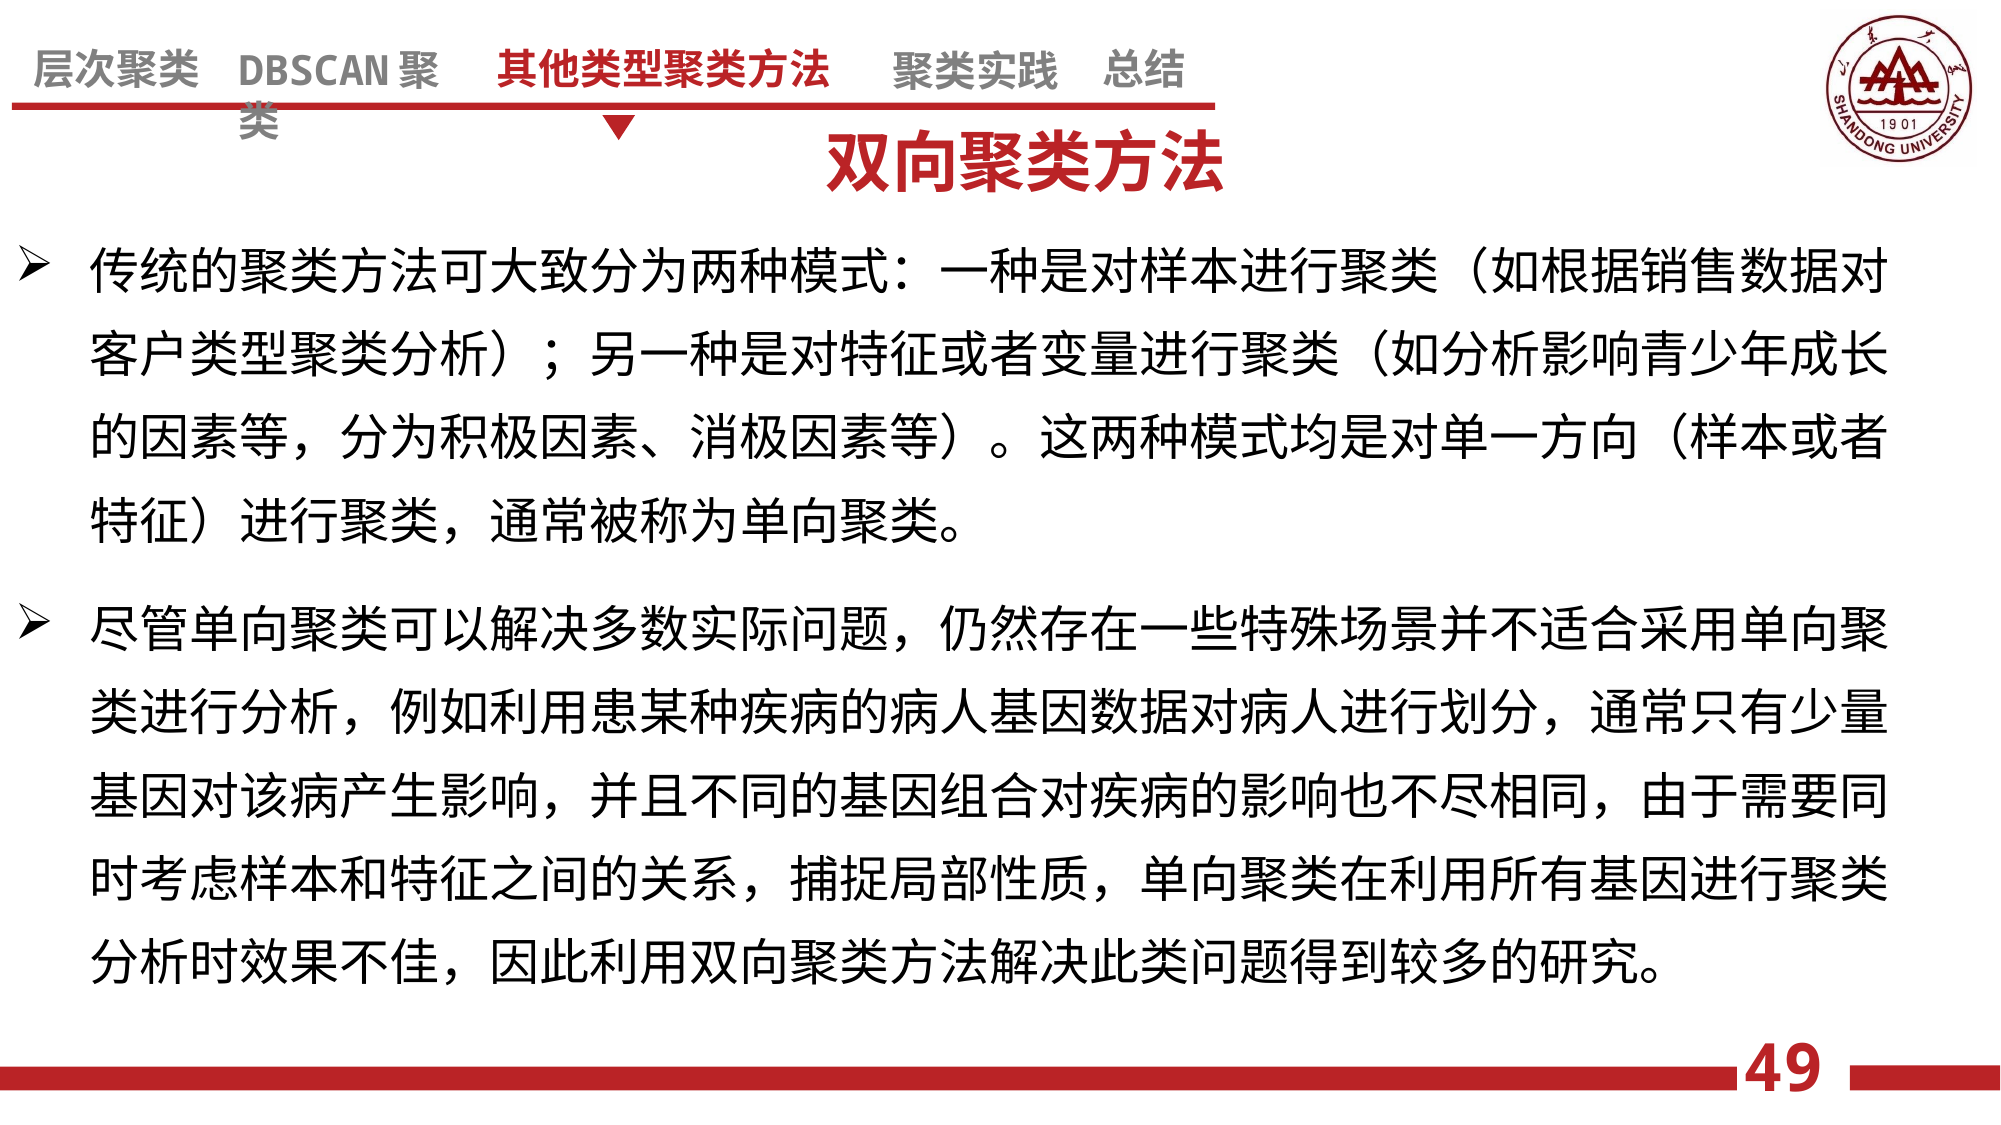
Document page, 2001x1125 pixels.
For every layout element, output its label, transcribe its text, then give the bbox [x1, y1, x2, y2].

picture [1820, 9, 1977, 167]
text_box 双向聚类方法 [810, 112, 1241, 208]
text_box 传统的聚类方法可大致分为两种模式：一种是对样本进行聚类（如根据销售数据对客户类型聚类分析）；另一种是对特征或者变量进行聚类（如分析影响青少年成长的因素等，分为积极因素、消极因素等）。这两种模式均是对单一方向（样本或者特征）进行聚类，通常被称为单向聚类。 尽管单向聚类可以解决多数实际问题，仍然存在一些特殊场景并不适合采用单向聚类进行分析，例如利用患某种疾病的病人基因数据对病人进行划分，通常只有少量基因对该病产生影响，并且不同的基因组合对疾病的影响也不尽相同，由于需要同时考虑样本和特征之间的关系，捕捉局部性质，单向聚类在利用所有基因进行聚类分析时效果不佳，因此利用双向聚类方法解决此类问题得到较多的研究。 [0, 208, 1922, 999]
